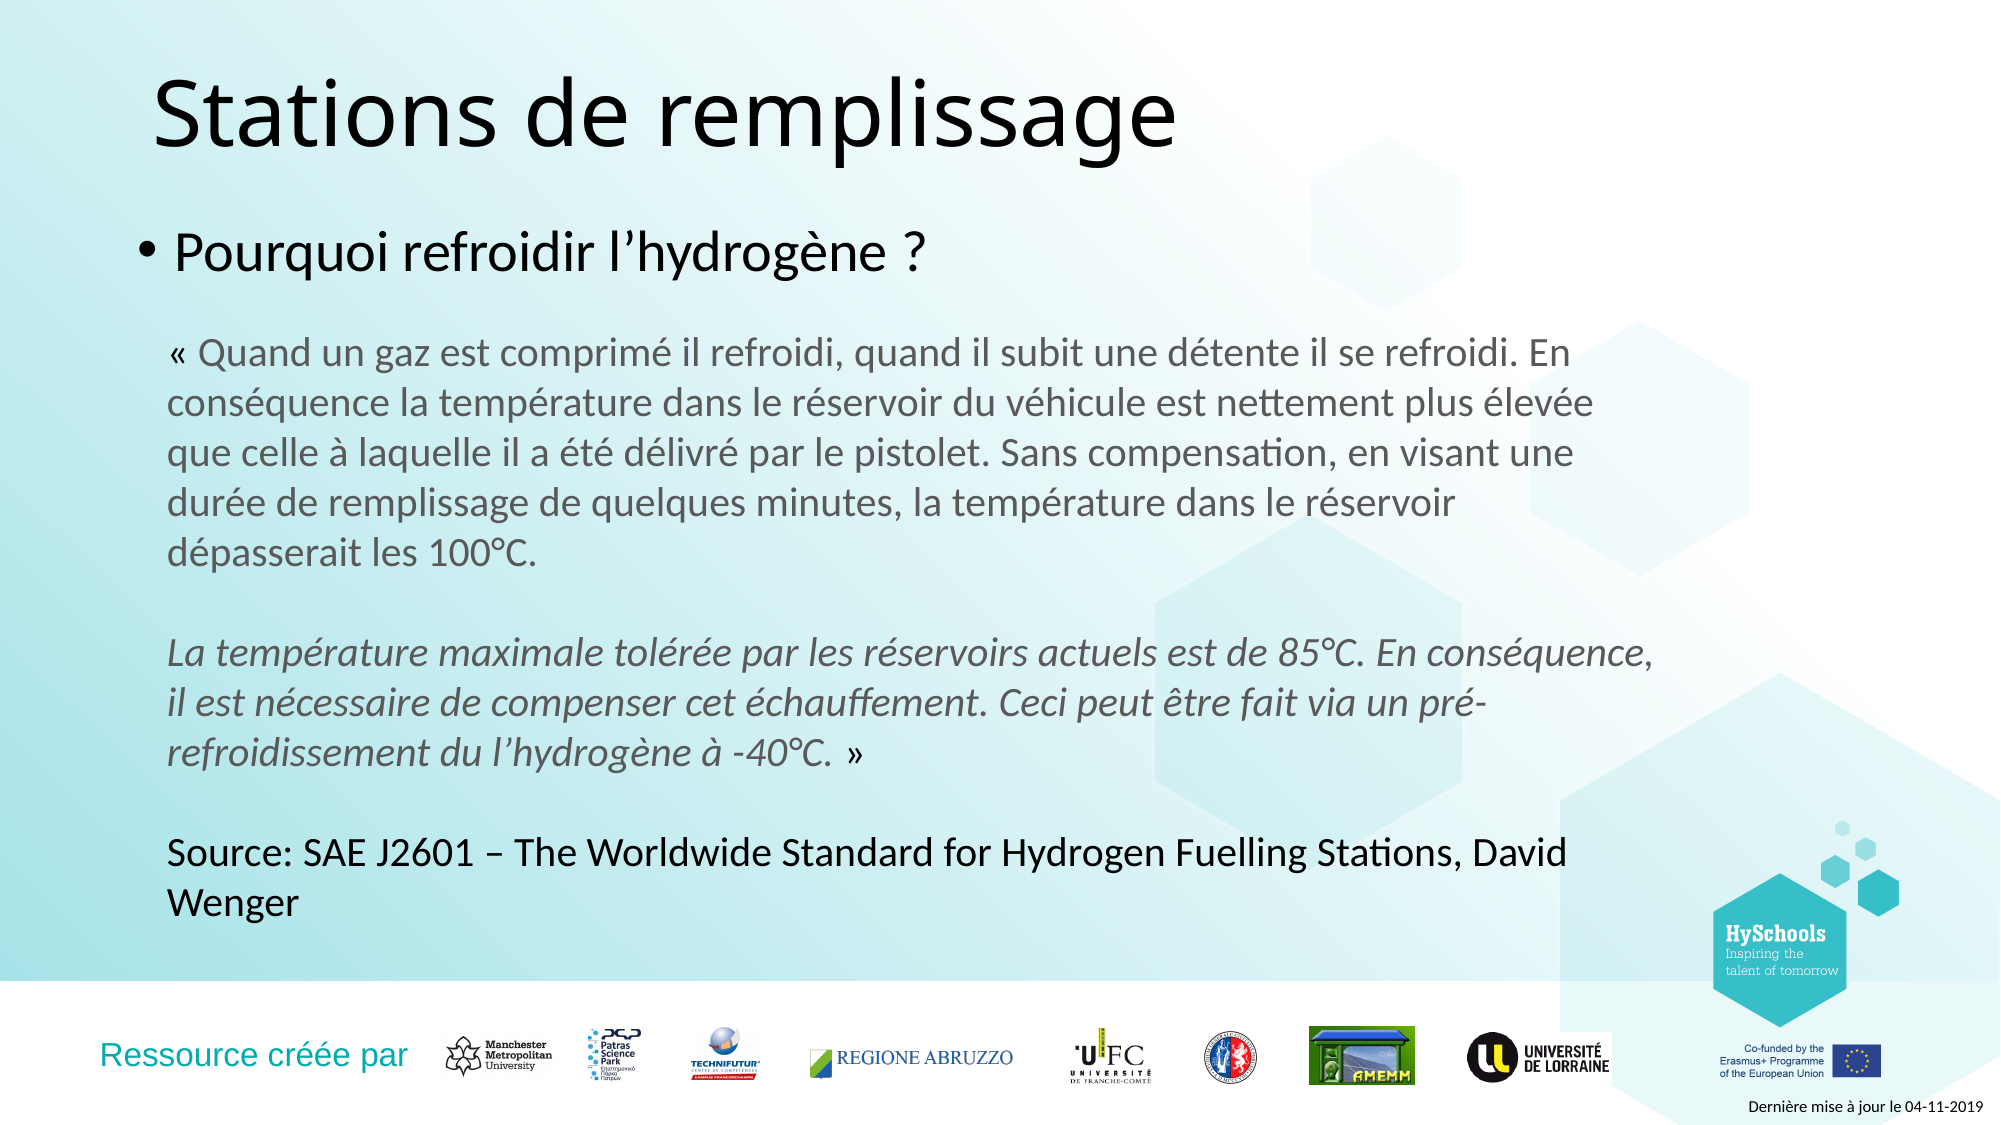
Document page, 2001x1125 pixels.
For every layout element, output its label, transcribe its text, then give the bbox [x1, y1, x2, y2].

text_box « Quand un gaz est comprimé il refroidi, quand il subit une détente il se refroidi. En conséquence la température dans le réservoir du véhicule est nettement plus élevée que celle à laquelle il a été délivré par le pistolet. Sans compensation, en visant une durée de remplissage de quelques minutes, la température dans le réservoir dépasserait les 100°C. La température maximale tolérée par les réservoirs actuels est de 85°C. En conséquence, il est nécessaire de compenser cet échauffement. Ceci peut être fait via un pré-refroidissement du l’hydrogène à -40°C. » Source: SAE J2601 – The Worldwide Standard for Hydrogen Fuelling Stations, David Wenger [152, 316, 1676, 932]
text_box Dernière mise à jour le 04-11-2019 [1733, 1086, 1999, 1123]
picture [0, 0, 2000, 1125]
text_box Pourquoi refroidir l’hydrogène ? [122, 213, 1848, 928]
text_box Stations de remplissage [137, 59, 1863, 278]
